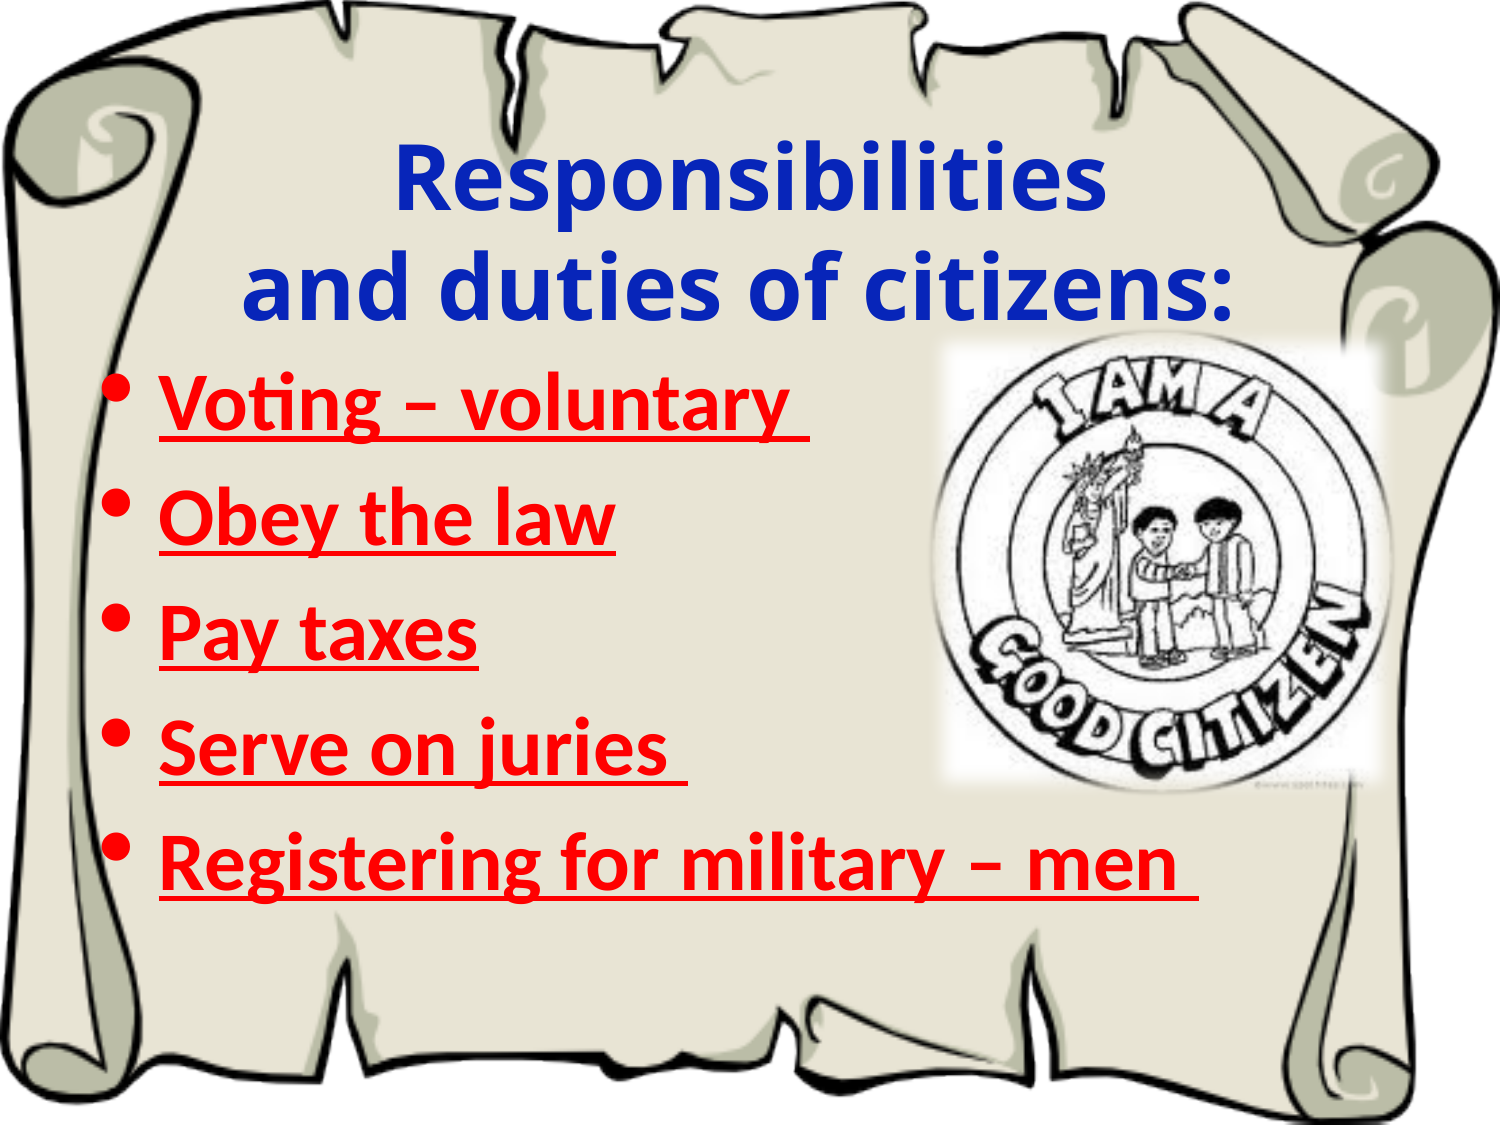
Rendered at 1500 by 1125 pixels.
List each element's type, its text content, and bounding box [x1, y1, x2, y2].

title Responsibilities and duties of citizens: [87, 174, 1438, 324]
picture [0, 0, 1500, 1125]
list Voting – voluntary Obey the law Pay taxes Serve on juries Registering for military – men [87, 324, 1438, 1068]
